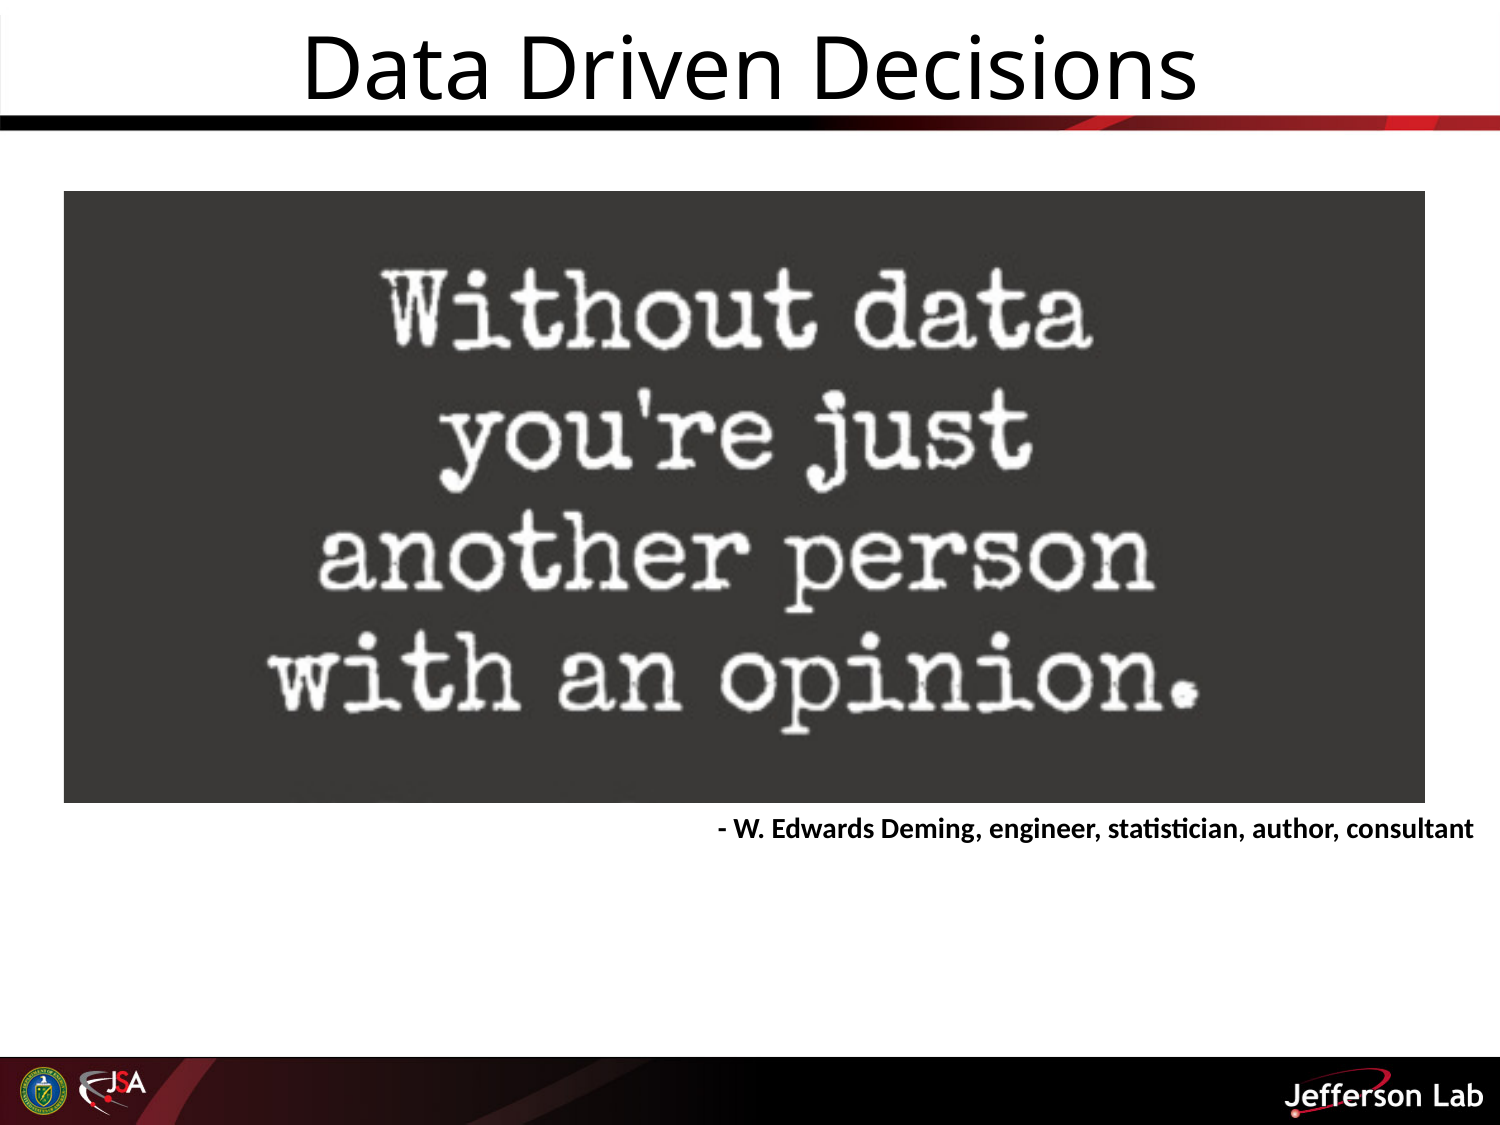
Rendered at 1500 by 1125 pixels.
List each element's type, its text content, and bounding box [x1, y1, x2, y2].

title Data Driven Decisions [75, 31, 1425, 98]
text_box - W. Edwards Deming, engineer, statistician, author, consultant [703, 802, 1497, 853]
picture [0, 0, 1500, 1125]
